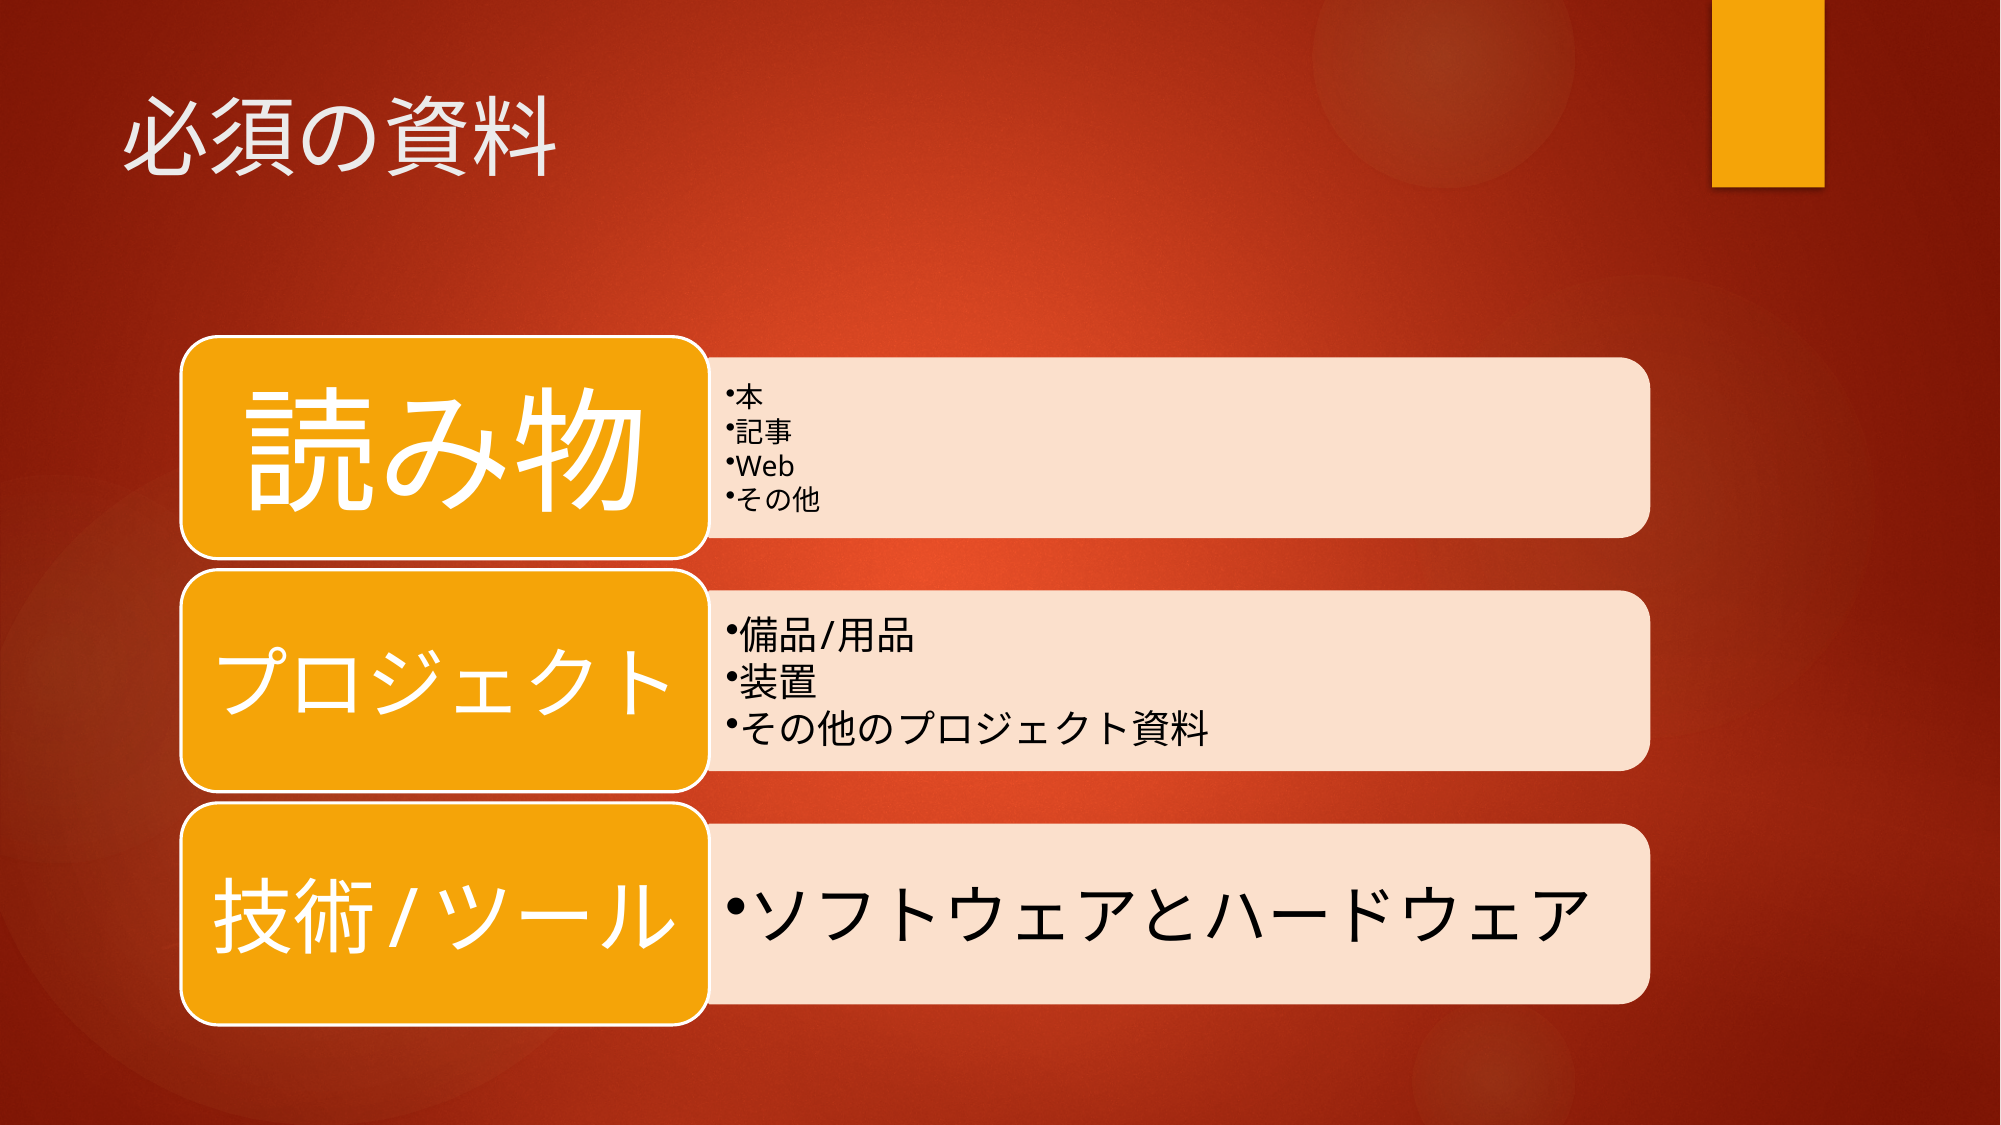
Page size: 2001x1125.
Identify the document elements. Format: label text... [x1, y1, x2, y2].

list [180, 336, 1649, 1026]
title 必須の資料 [106, 74, 1649, 304]
